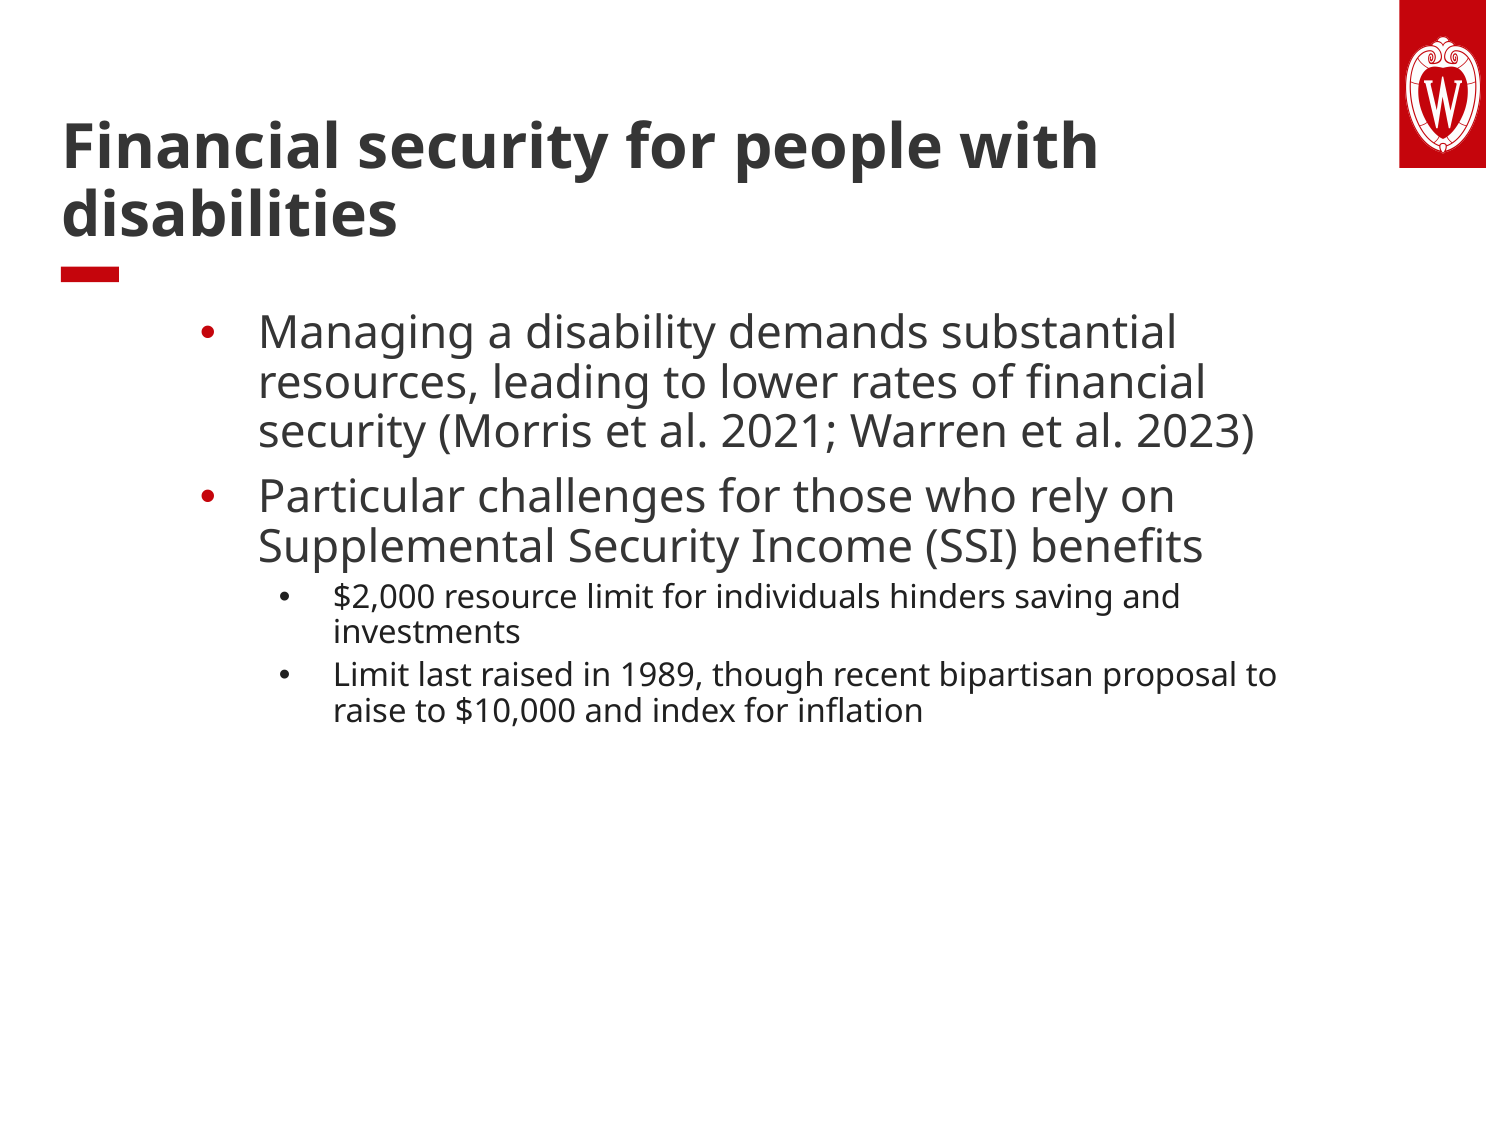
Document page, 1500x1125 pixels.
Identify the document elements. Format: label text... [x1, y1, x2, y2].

picture [1405, 36, 1481, 154]
list Managing a disability demands substantial resources, leading to lower rates of financial security (Morris et al. 2021; Warren et al. 2023) Particular challenges for those who rely on Supplemental Security Income (SSI) benefits $2,000 resource limit for individuals hinders saving and investments Limit last raised in 1989, though recent bipartisan proposal to raise to $10,000 and index for inflation [182, 301, 1374, 1032]
list Financial security for people with disabilities [60, 75, 1374, 250]
